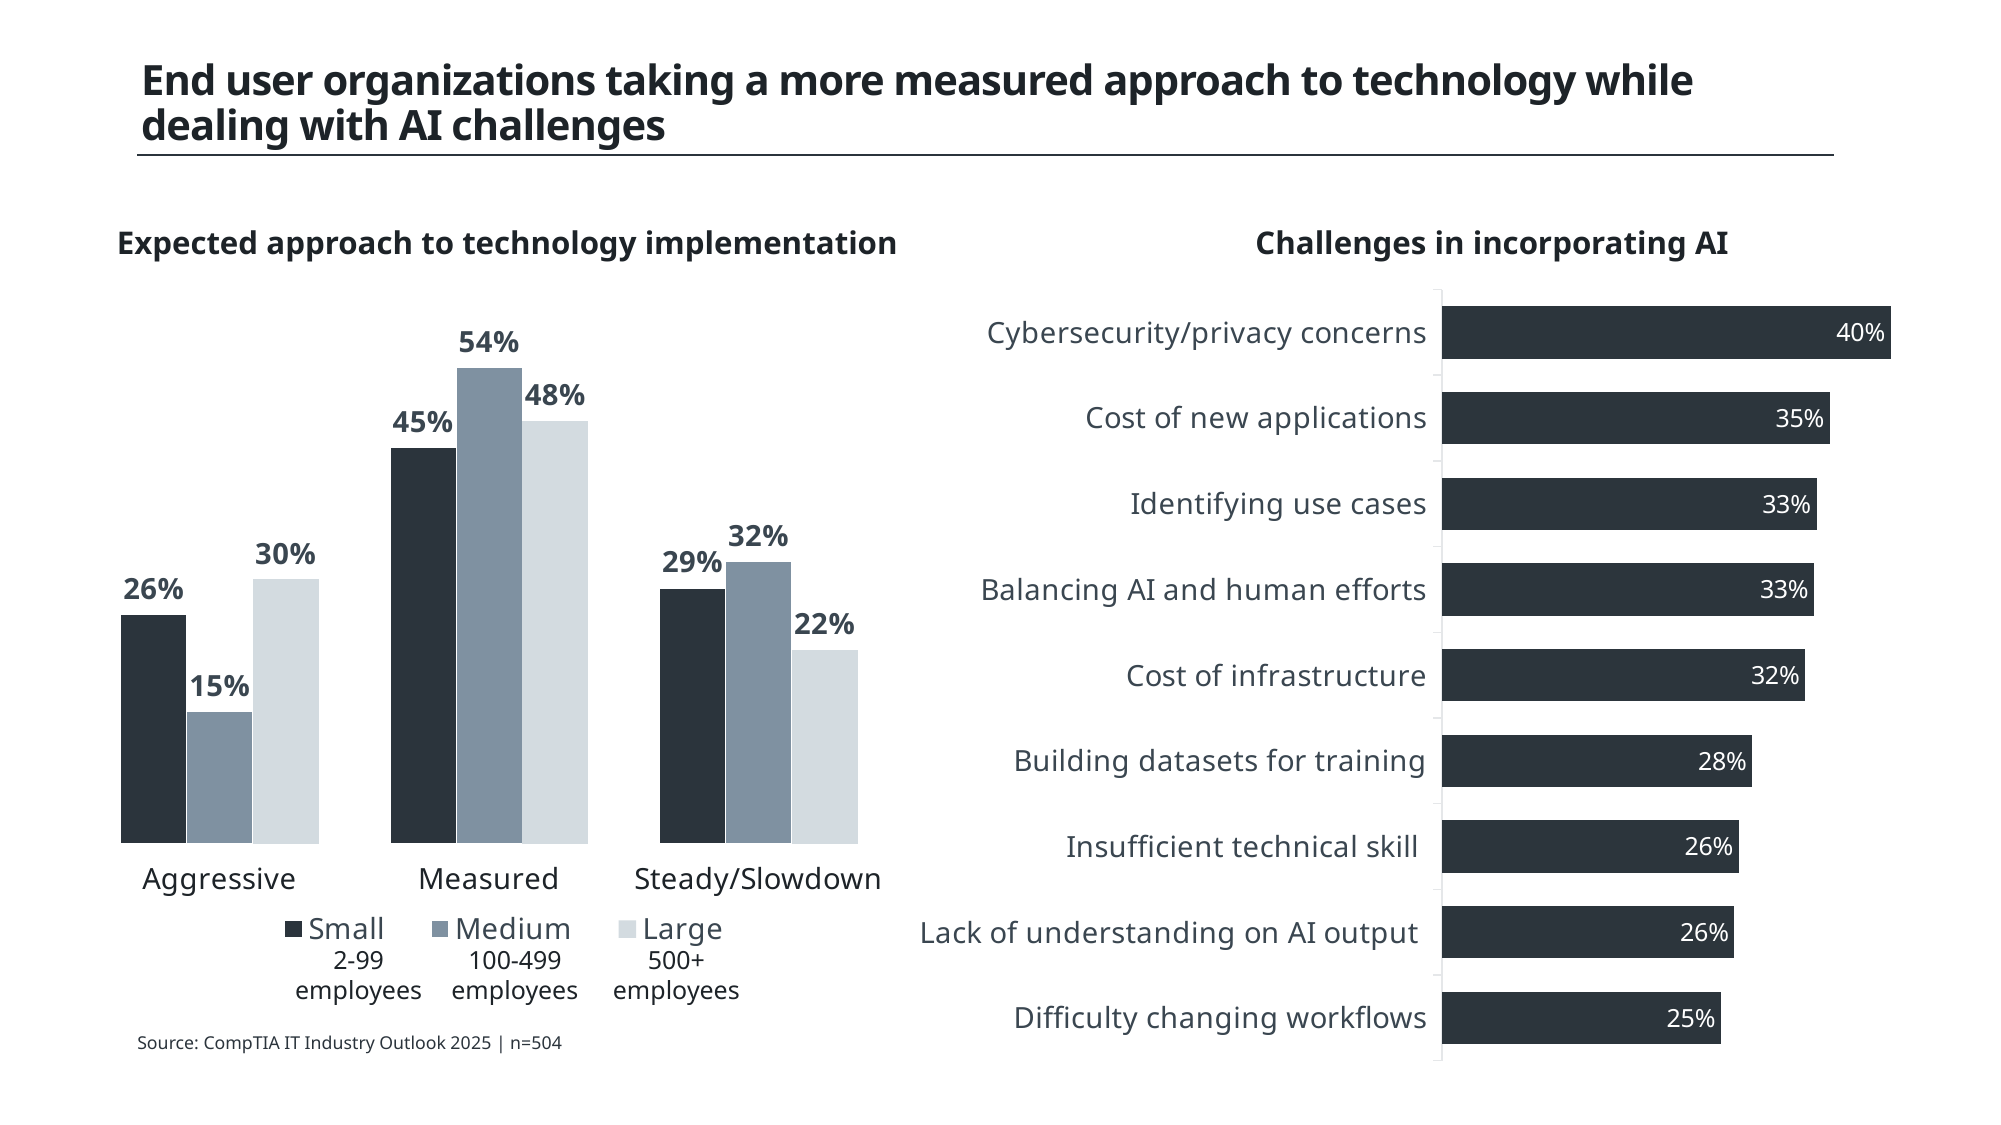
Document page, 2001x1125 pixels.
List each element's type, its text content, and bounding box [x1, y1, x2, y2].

text_box Challenges in incorporating AI [1079, 216, 1906, 269]
title End user organizations taking a more measured approach to technology while dealing with AI challenges [125, 52, 1804, 158]
text_box 100-499 employees [432, 980, 593, 1012]
text_box 500+ employees [593, 980, 760, 1012]
text_box 2-99 employees [275, 980, 432, 1012]
chart [85, 269, 1979, 1070]
text_box Expected approach to technology implementation [94, 216, 921, 269]
text_box Source: CompTIA IT Industry Outlook 2025 | n=504 [137, 1027, 825, 1058]
